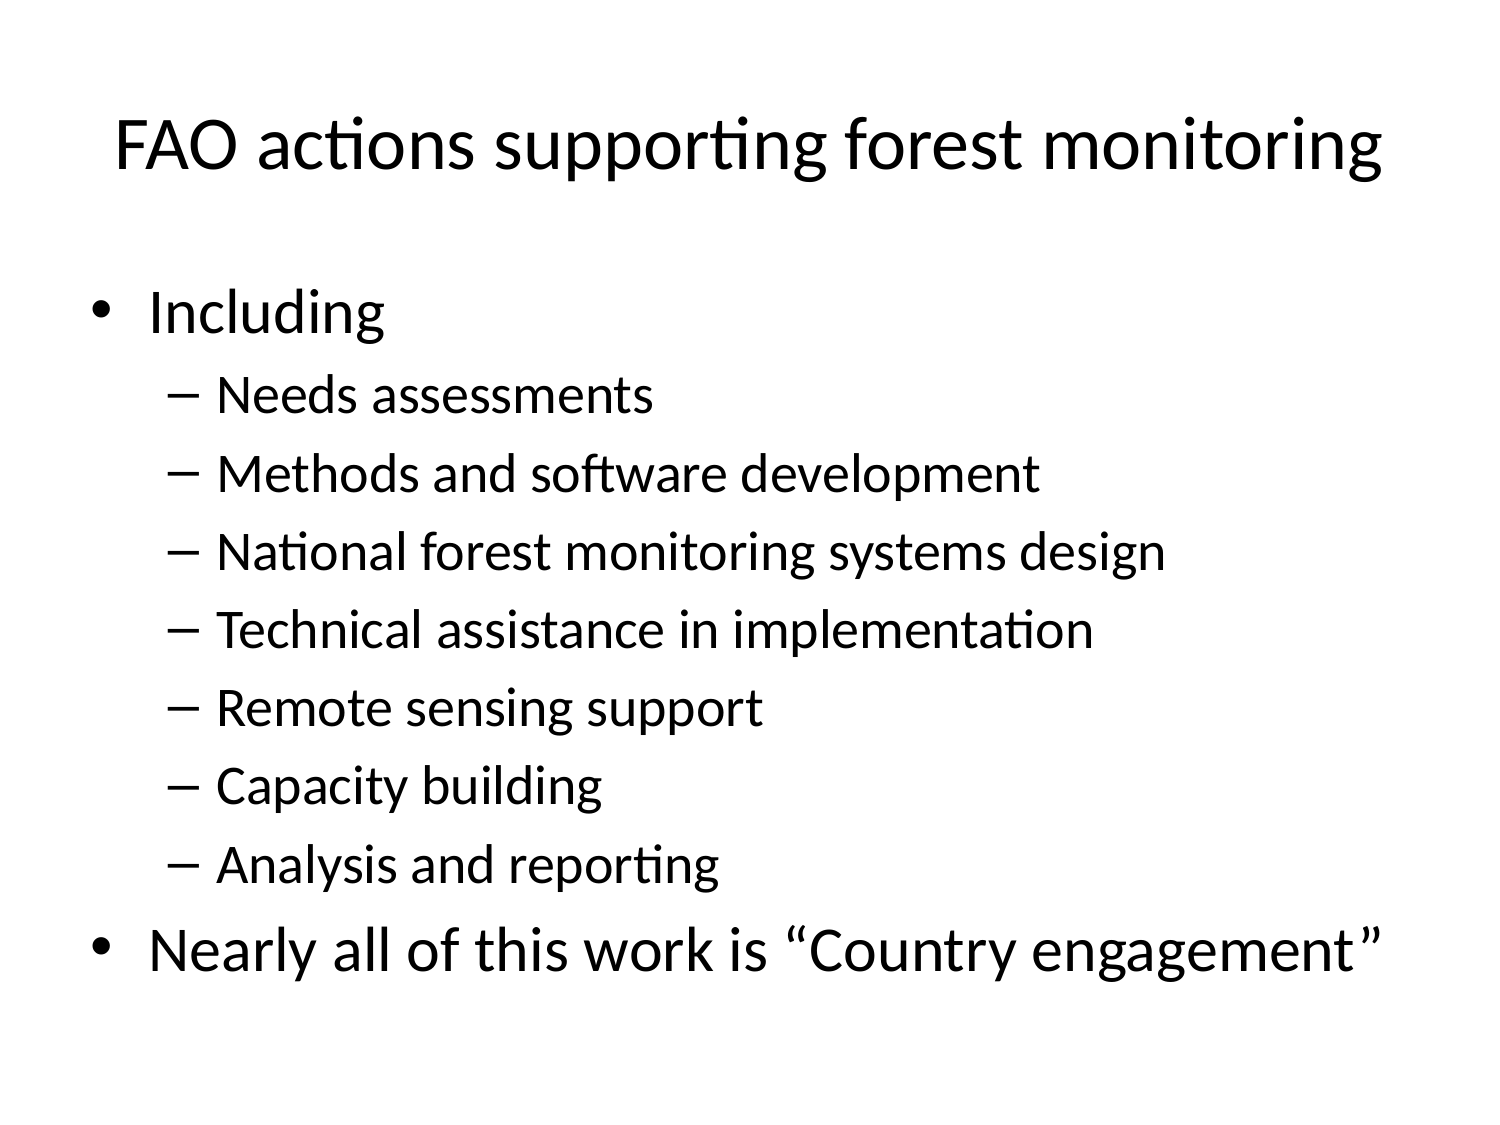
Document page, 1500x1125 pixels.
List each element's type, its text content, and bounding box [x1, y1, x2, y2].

title FAO actions supporting forest monitoring [75, 45, 1425, 233]
list Including Needs assessments Methods and software development National forest monitoring systems design Technical assistance in implementation Remote sensing support Capacity building Analysis and reporting Nearly all of this work is “Country engagement” [75, 262, 1425, 1005]
